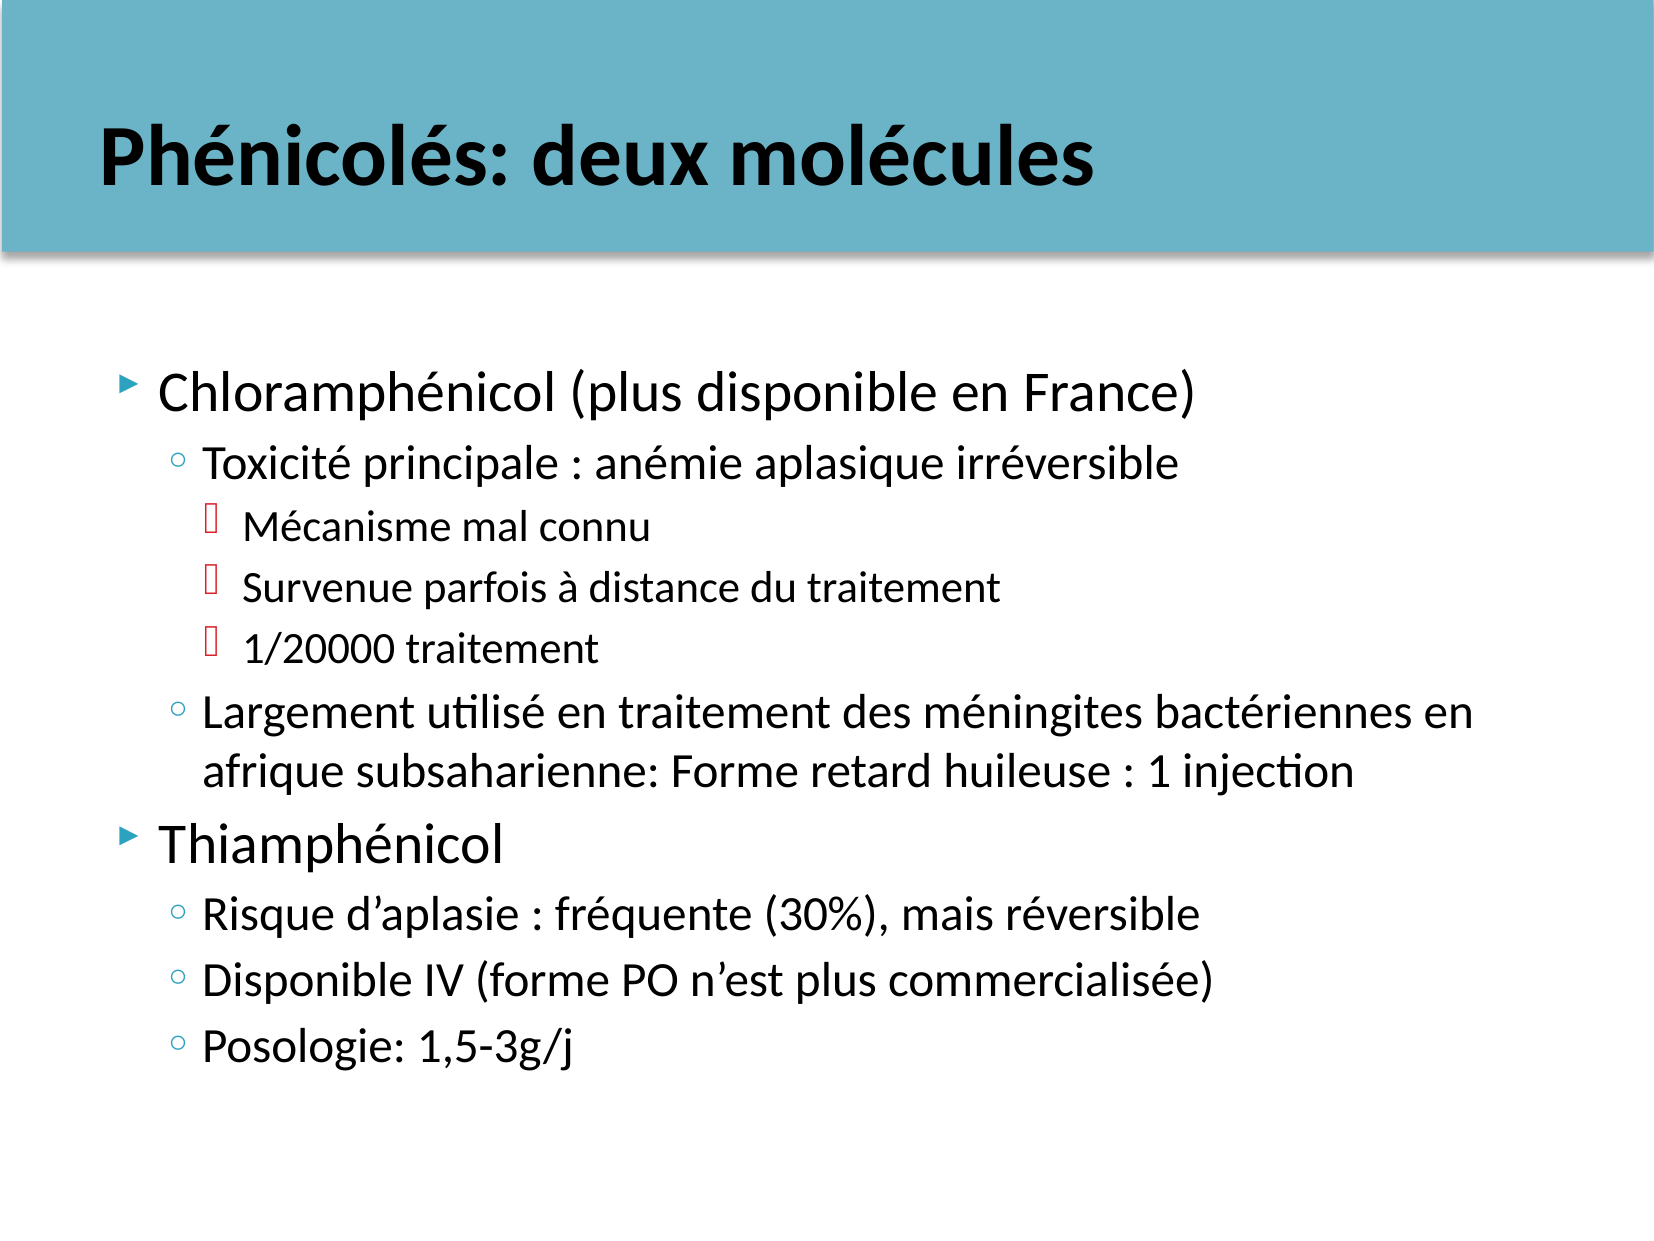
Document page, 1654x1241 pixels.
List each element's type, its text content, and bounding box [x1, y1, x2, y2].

list Chloramphénicol (plus disponible en France) Toxicité principale : anémie aplasique irréversible Mécanisme mal connu Survenue parfois à distance du traitement 1/20000 traitement Largement utilisé en traitement des méningites bactériennes en afrique subsaharienne: Forme retard huileuse : 1 injection Thiamphénicol Risque d’aplasie : fréquente (30%), mais réversible Disponible IV (forme PO n’est plus commercialisée) Posologie: 1,5-3g/j [82, 346, 1572, 1087]
title Phénicolés: deux molécules [84, 47, 1573, 254]
